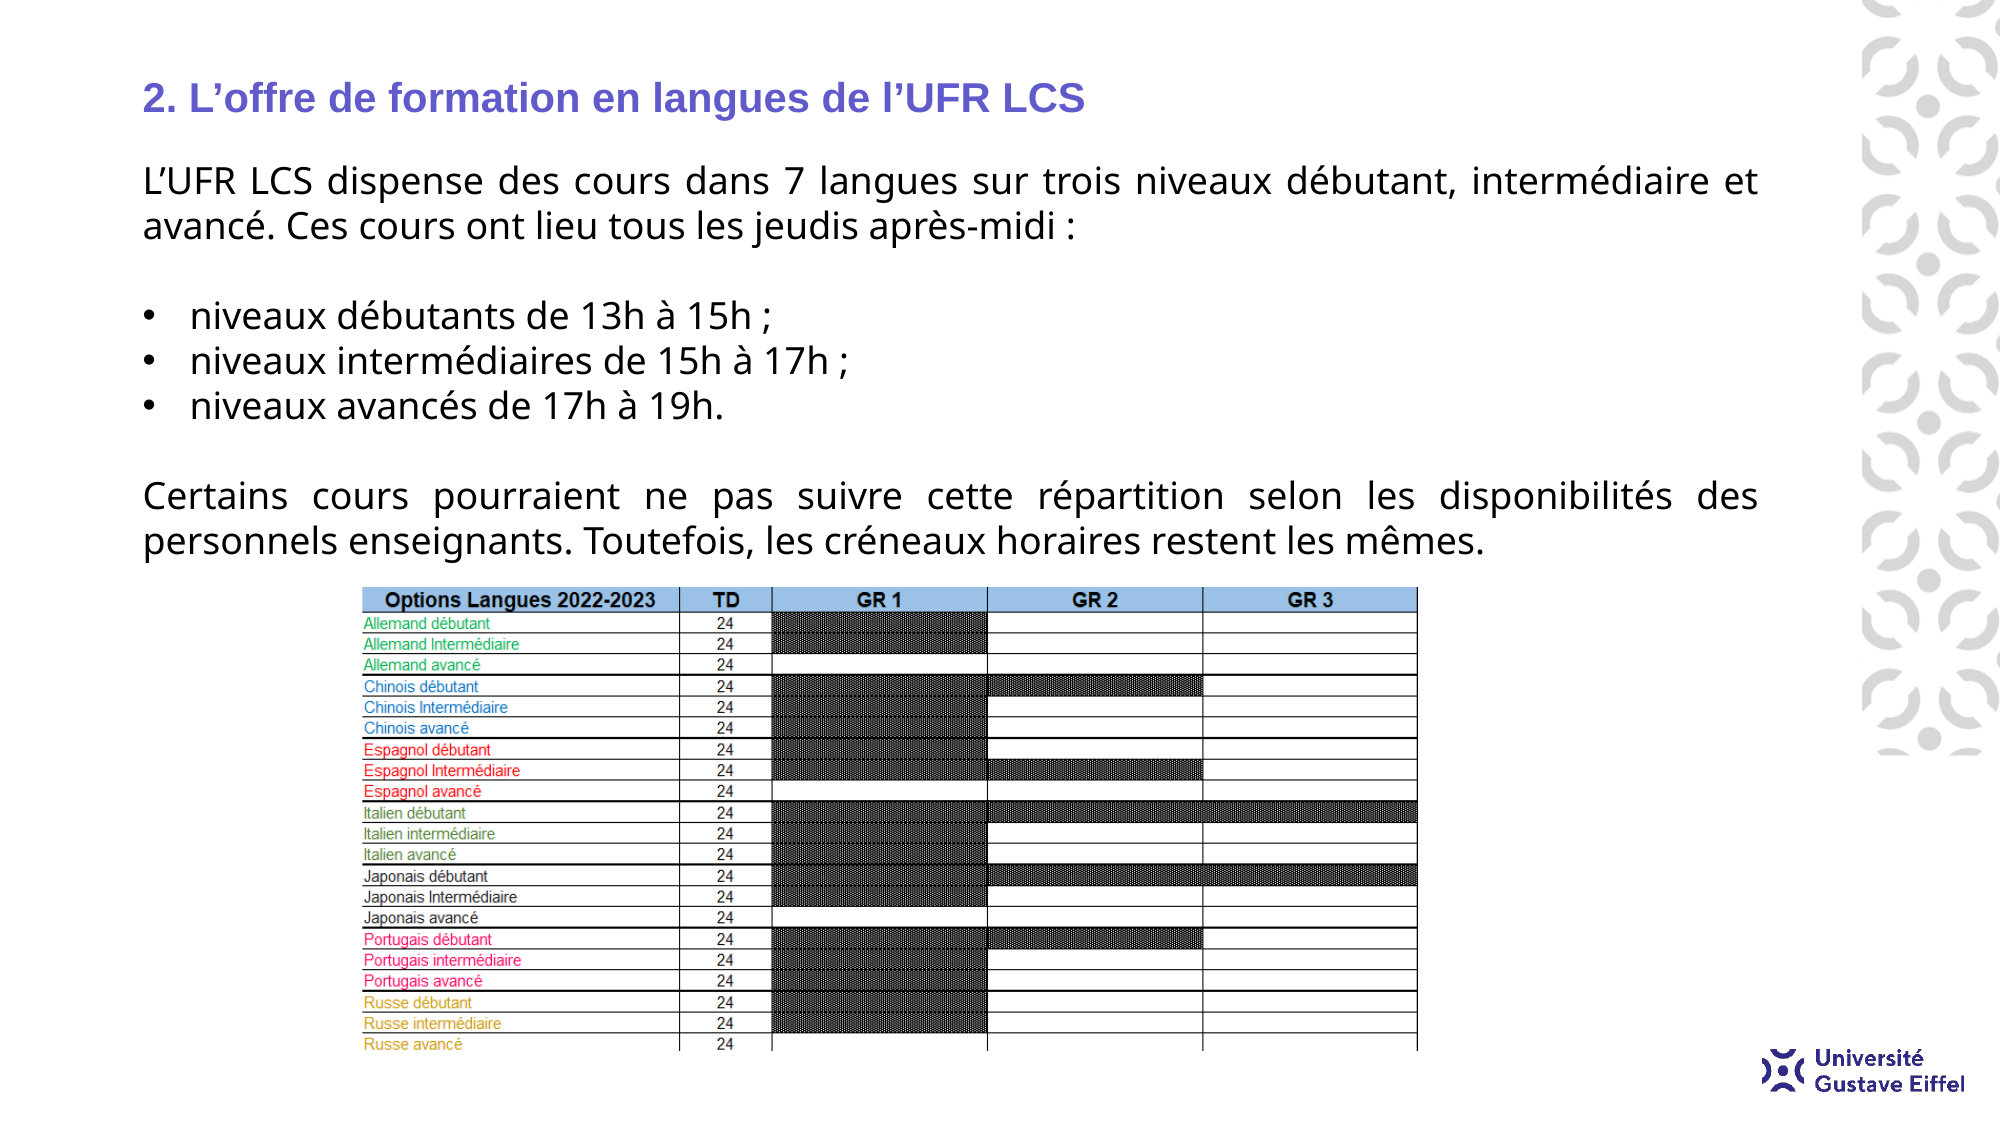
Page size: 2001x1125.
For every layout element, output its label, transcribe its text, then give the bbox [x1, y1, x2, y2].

picture [1862, 0, 2000, 763]
picture [362, 587, 1419, 1051]
picture [1762, 1049, 1964, 1092]
list L’UFR LCS dispense des cours dans 7 langues sur trois niveaux débutant, intermédiaire et avancé. Ces cours ont lieu tous les jeudis après-midi : niveaux débutants de 13h à 15h ; niveaux intermédiaires de 15h à 17h ; niveaux avancés de 17h à 19h. Certains cours pourraient ne pas suivre cette répartition selon les disponibilités des personnels enseignants. Toutefois, les créneaux horaires restent les mêmes. [127, 149, 1775, 1000]
title 2. L’offre de formation en langues de l’UFR LCS [127, 63, 1524, 149]
